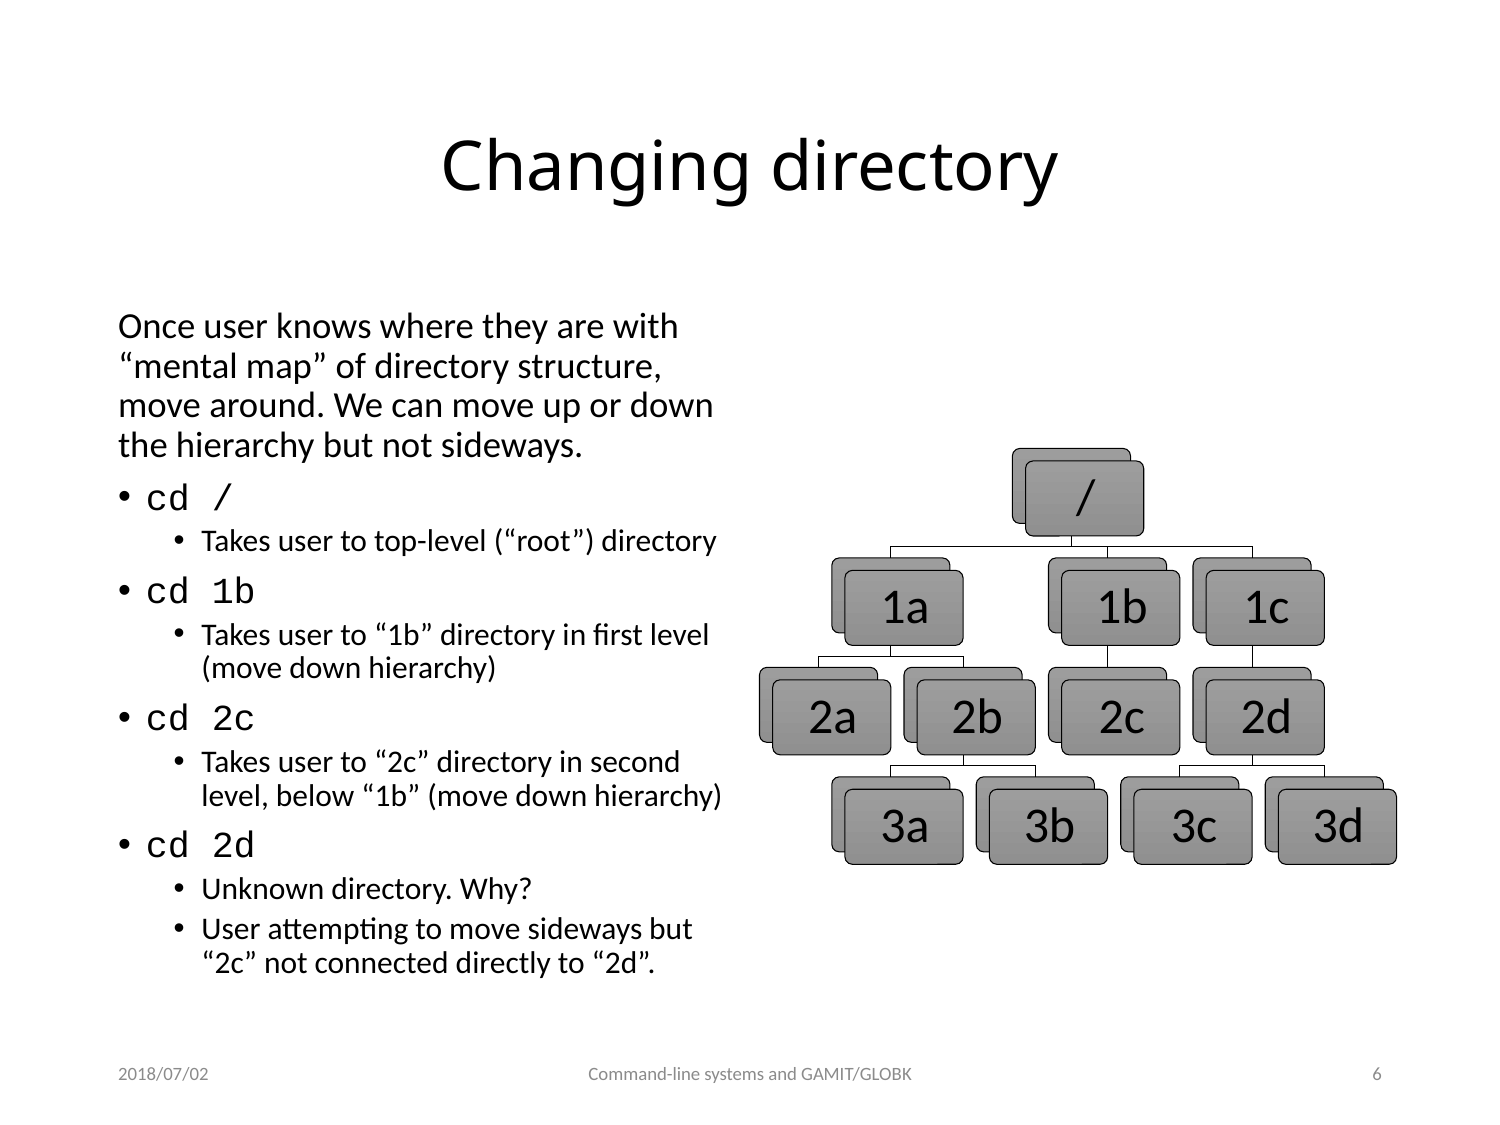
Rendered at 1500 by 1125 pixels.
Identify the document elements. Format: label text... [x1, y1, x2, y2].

slide_number 5 [1059, 1042, 1397, 1103]
list Once user knows where they are with “mental map” of directory structure, move around. We can move up or down the hierarchy but not sideways. cd / Takes user to top-level (“root”) directory cd 1b Takes user to “1b” directory in first level (move down hierarchy) cd 2c Takes user to “2c” directory in second level, below “1b” (move down hierarchy) cd 2d Unknown directory. Why? User attempting to move sideways but “2c” not connected directly to “2d”. [103, 299, 741, 1014]
footer Command-line systems and GAMIT/GLOBK [496, 1042, 1004, 1103]
title Changing directory [103, 59, 1397, 278]
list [759, 299, 1397, 1014]
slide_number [103, 1042, 441, 1103]
